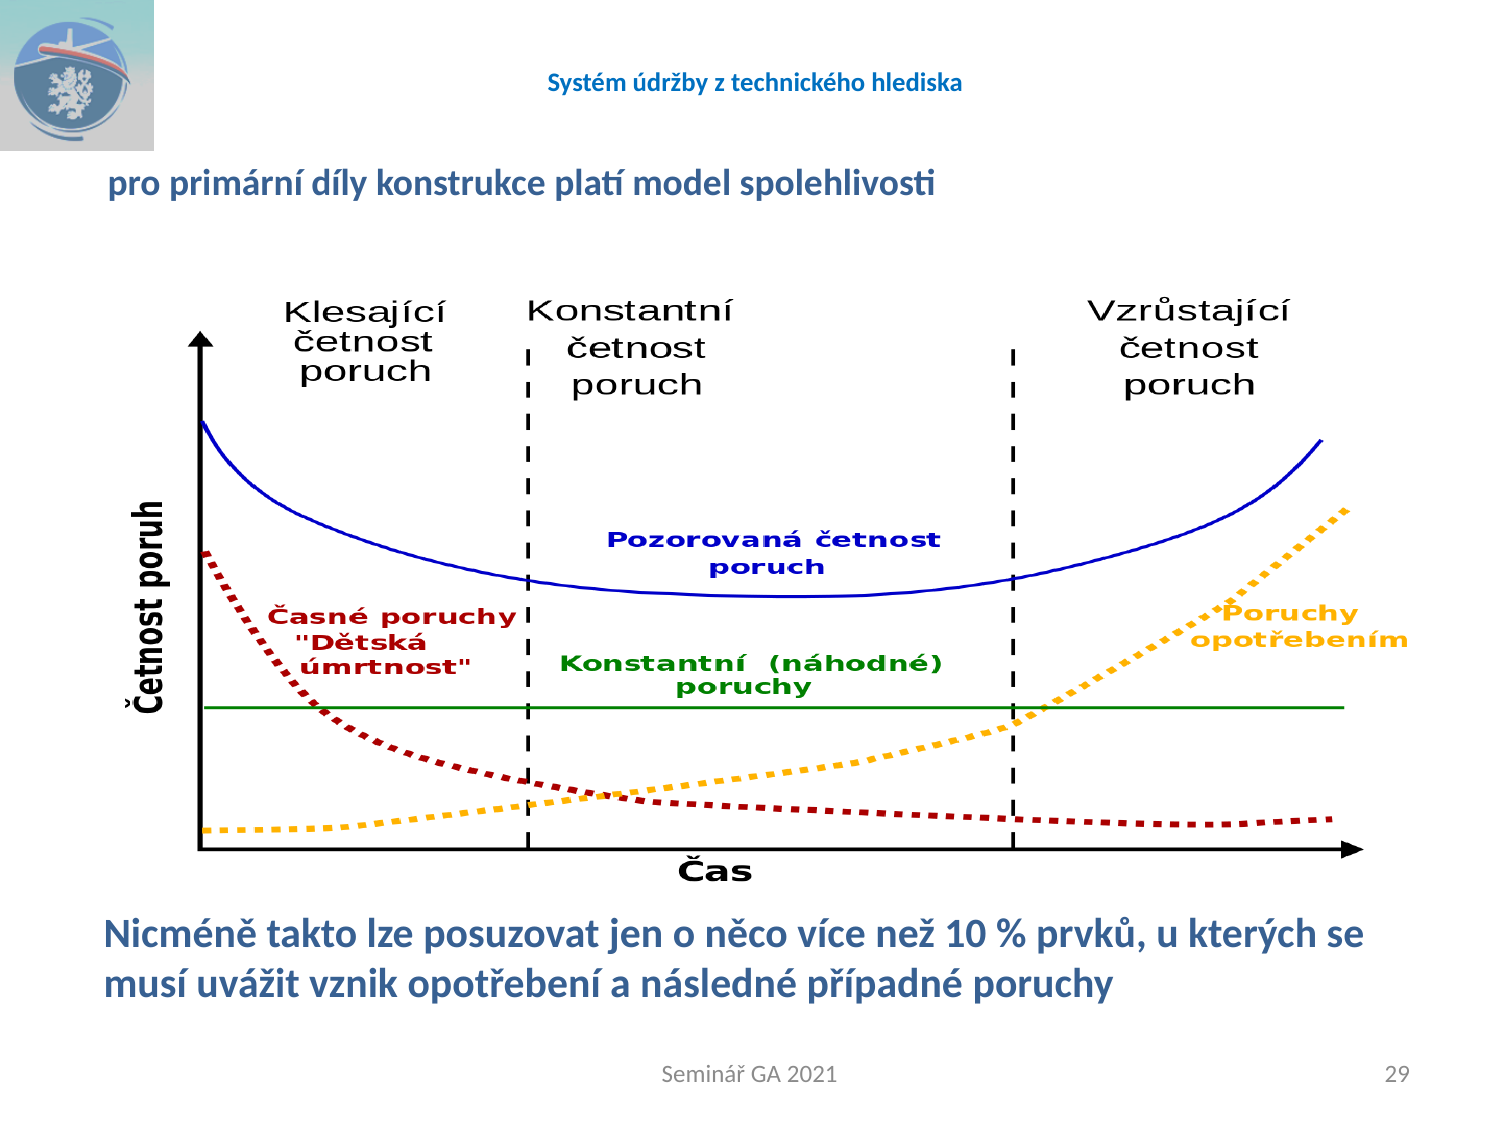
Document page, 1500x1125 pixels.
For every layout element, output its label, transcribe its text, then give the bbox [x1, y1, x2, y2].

list Nicméně takto lze posuzovat jen o něco více než 10 % prvků, u kterých se musí uvážit vznik opotřebení a následné případné poruchy [88, 921, 1425, 1035]
title Systém údržby z technického hlediska [158, 19, 1427, 138]
picture [84, 266, 1421, 918]
footer Seminář GA 2021 [512, 1042, 988, 1103]
list pro primární díly konstrukce platí model spolehlivosti [17, 150, 1471, 209]
picture [0, 0, 154, 151]
slide_number 29 [1074, 1042, 1425, 1103]
